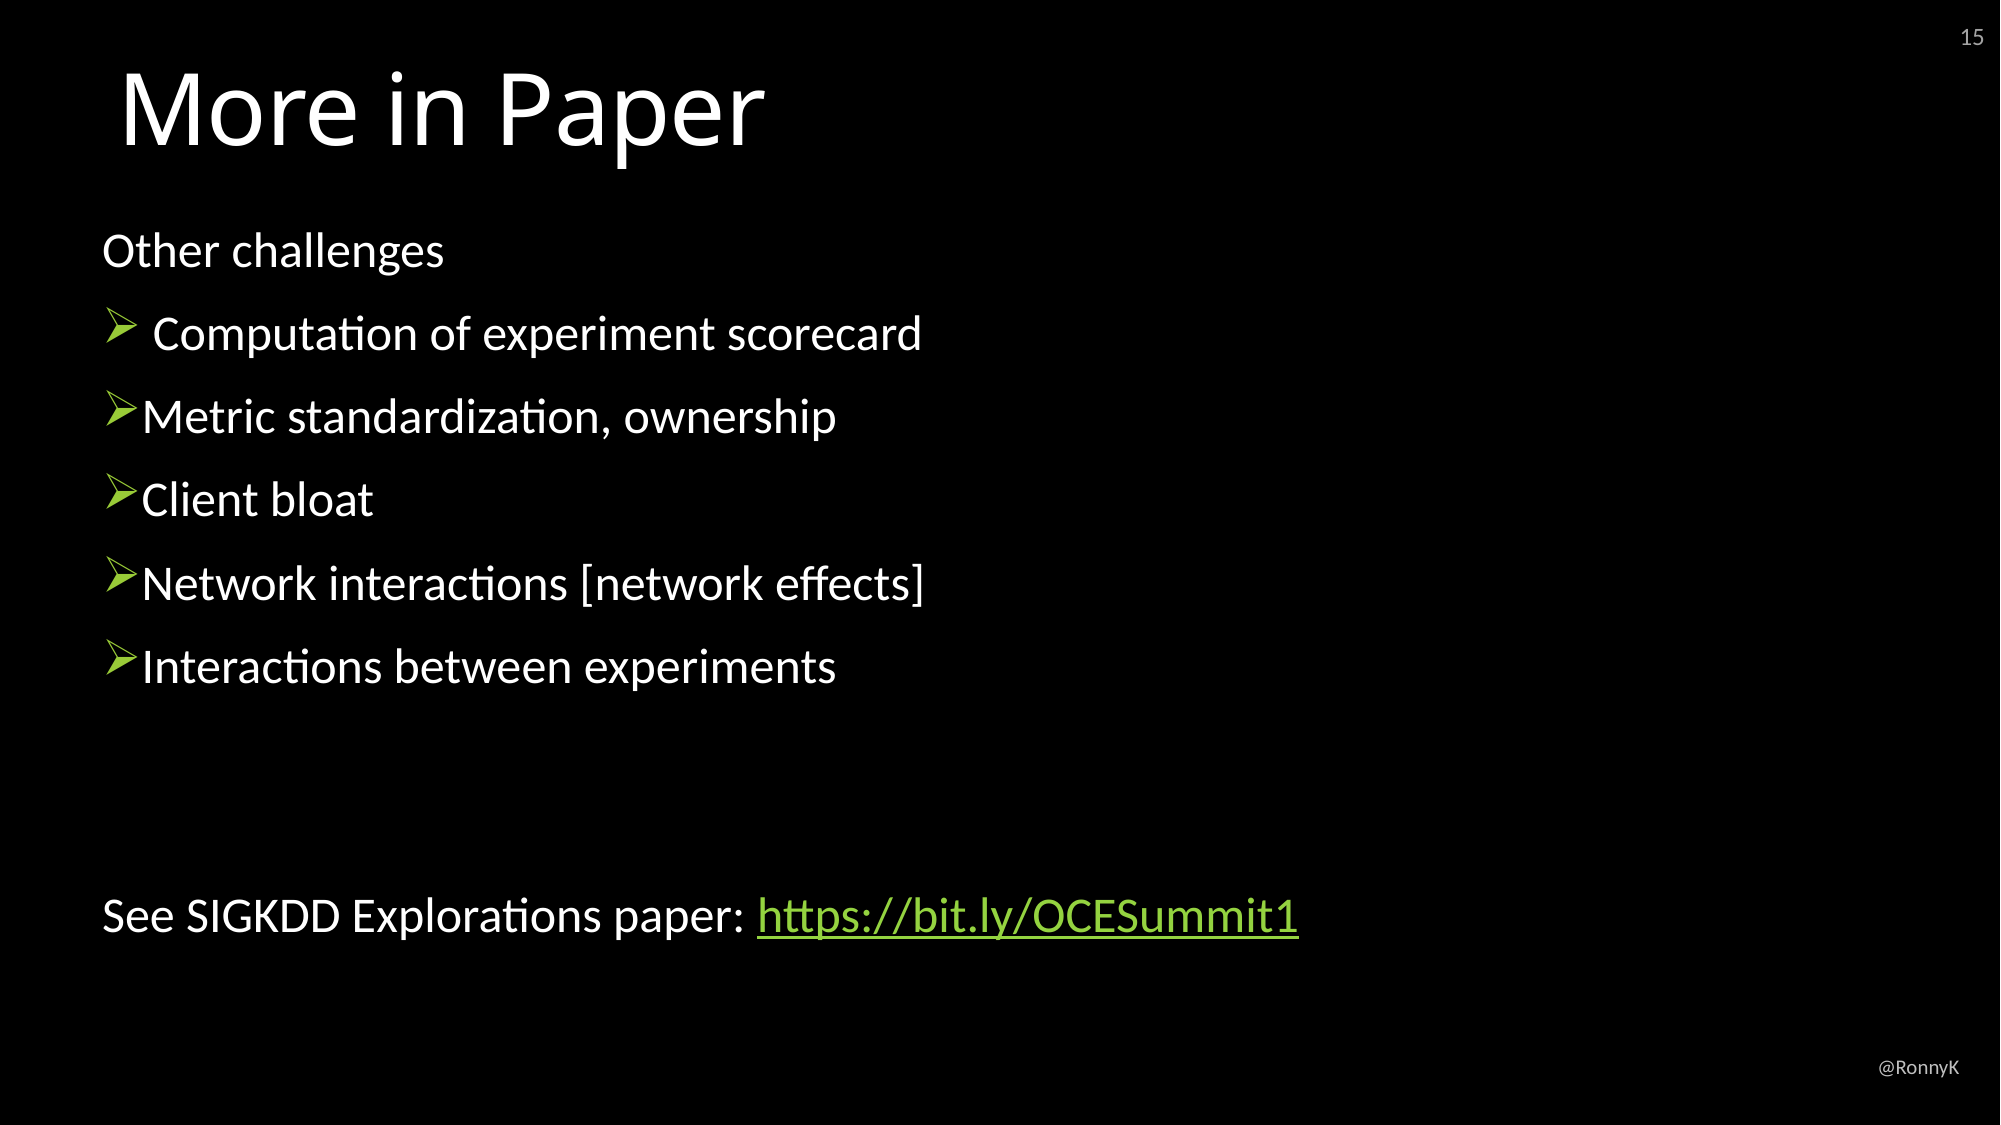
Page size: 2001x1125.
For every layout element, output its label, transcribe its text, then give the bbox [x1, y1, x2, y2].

slide_number 15 [1912, 5, 2000, 66]
slide_number @RonnyK [1862, 1046, 2000, 1110]
list Other challenges Computation of experiment scorecard Metric standardization, ownership Client bloat Network interactions [network effects] Interactions between experiments See SIGKDD Explorations paper: https://bit.ly/OCESummit1 [102, 216, 1944, 992]
title More in Paper [102, 47, 1944, 174]
